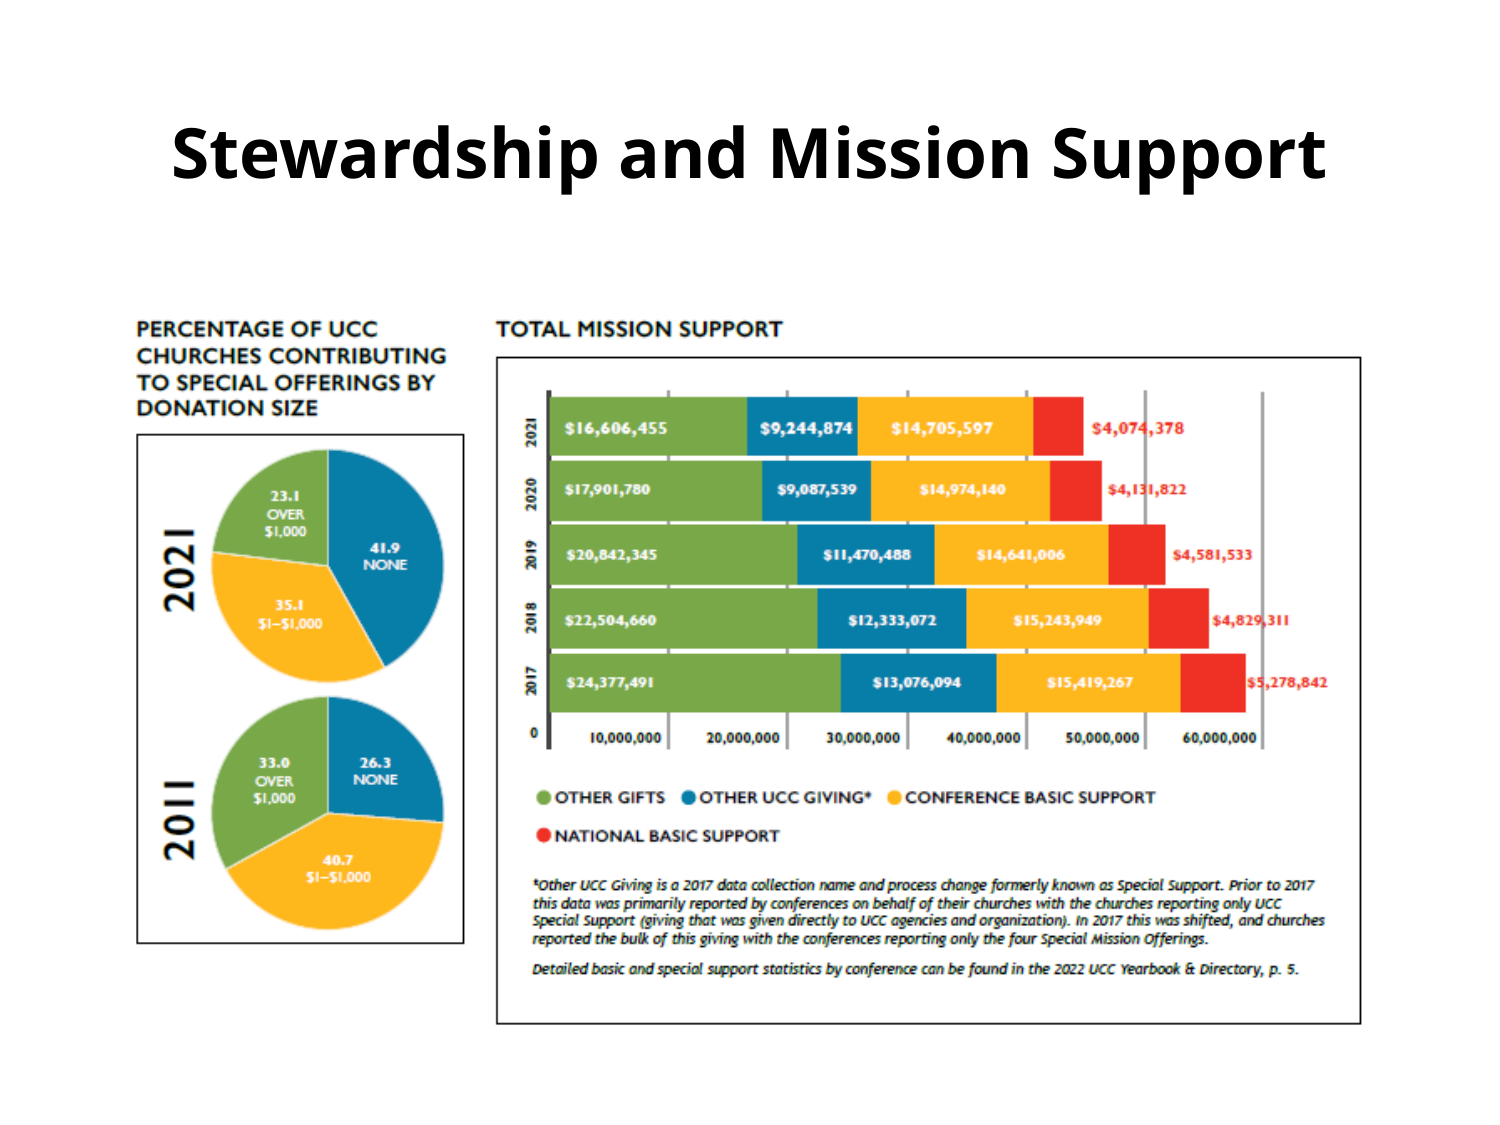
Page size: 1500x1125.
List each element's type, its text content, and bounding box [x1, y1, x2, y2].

picture [129, 305, 1370, 1035]
title Stewardship and Mission Support [103, 47, 1397, 201]
